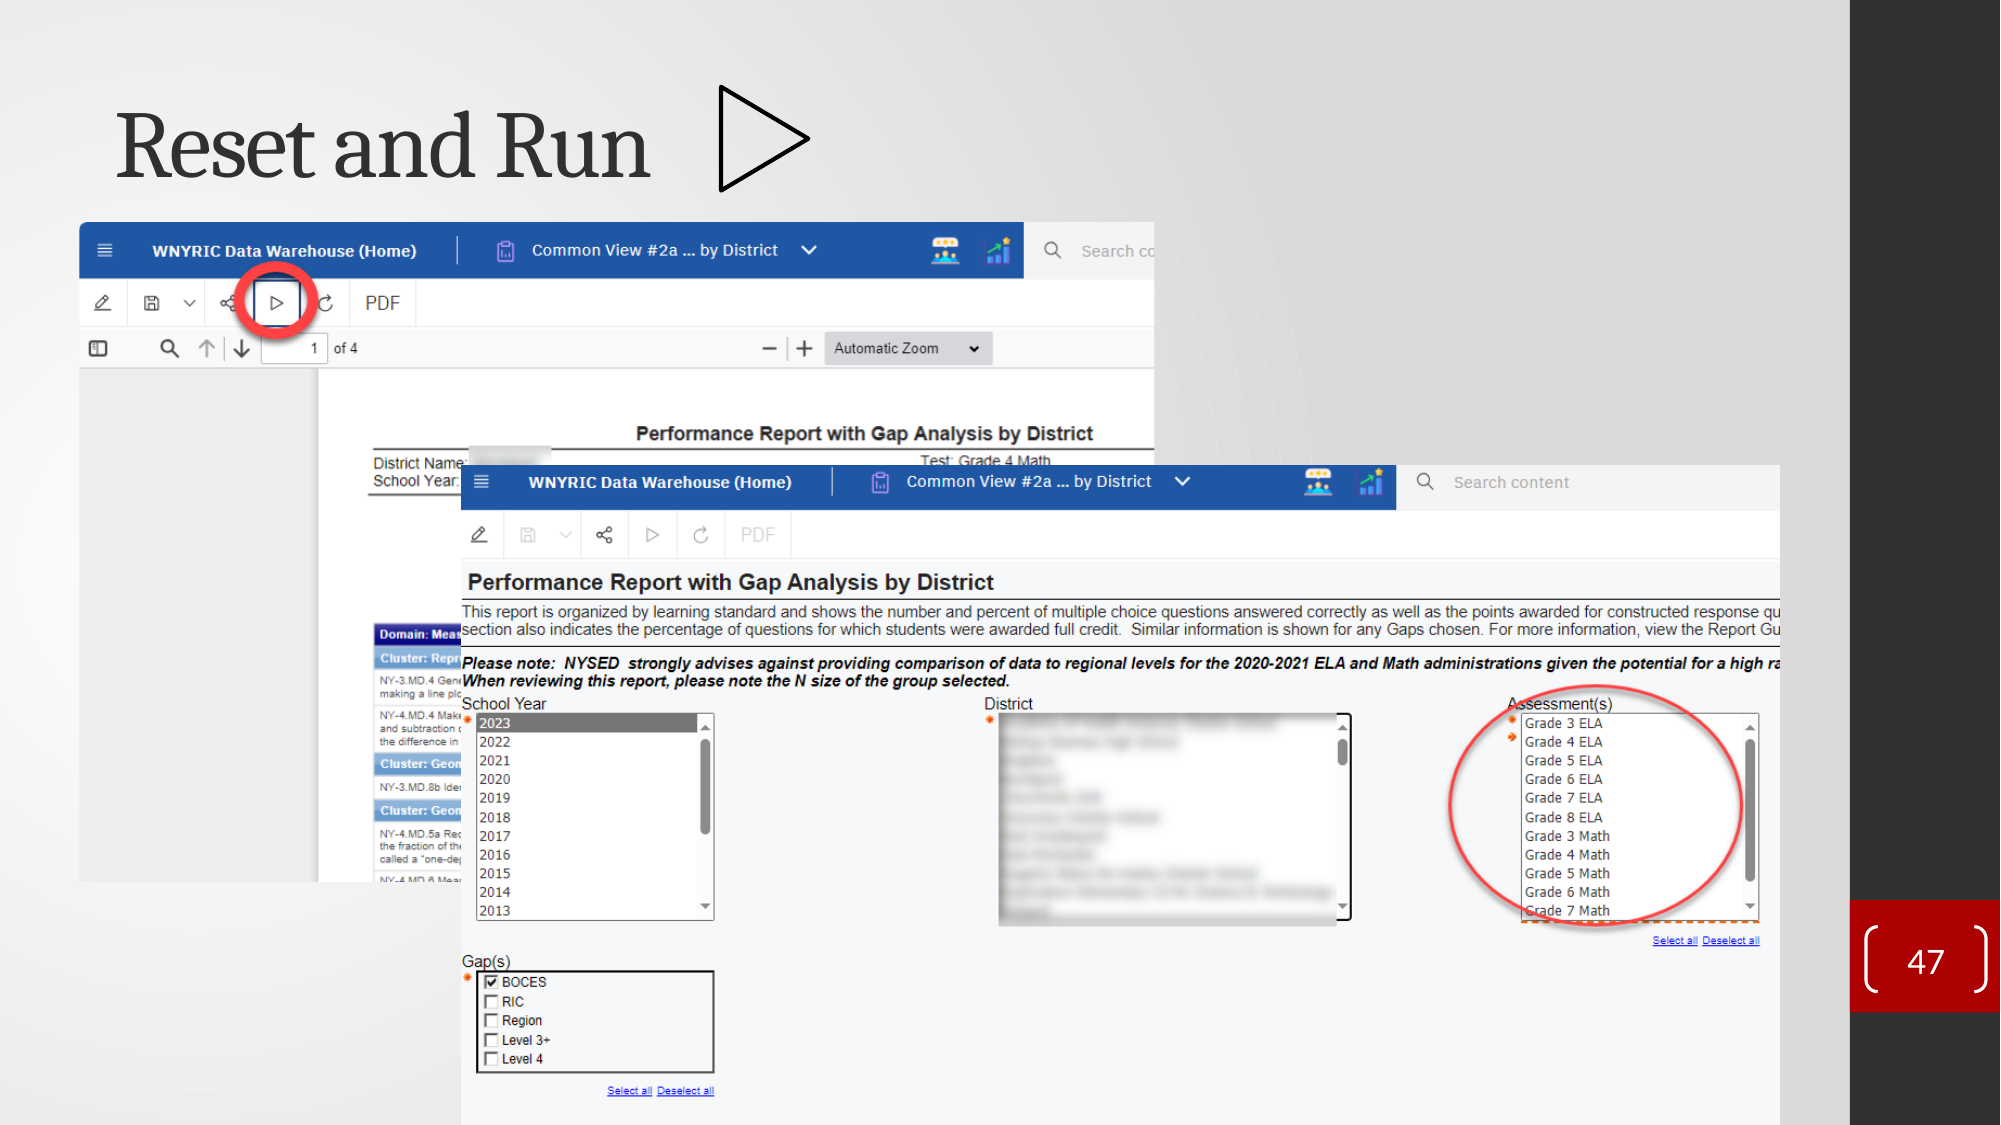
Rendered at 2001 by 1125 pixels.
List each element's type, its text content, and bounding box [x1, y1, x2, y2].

text_box [718, 84, 811, 193]
picture [78, 221, 1780, 1125]
slide_number 47 [1864, 925, 1988, 994]
title Reset and Run [99, 45, 1767, 233]
